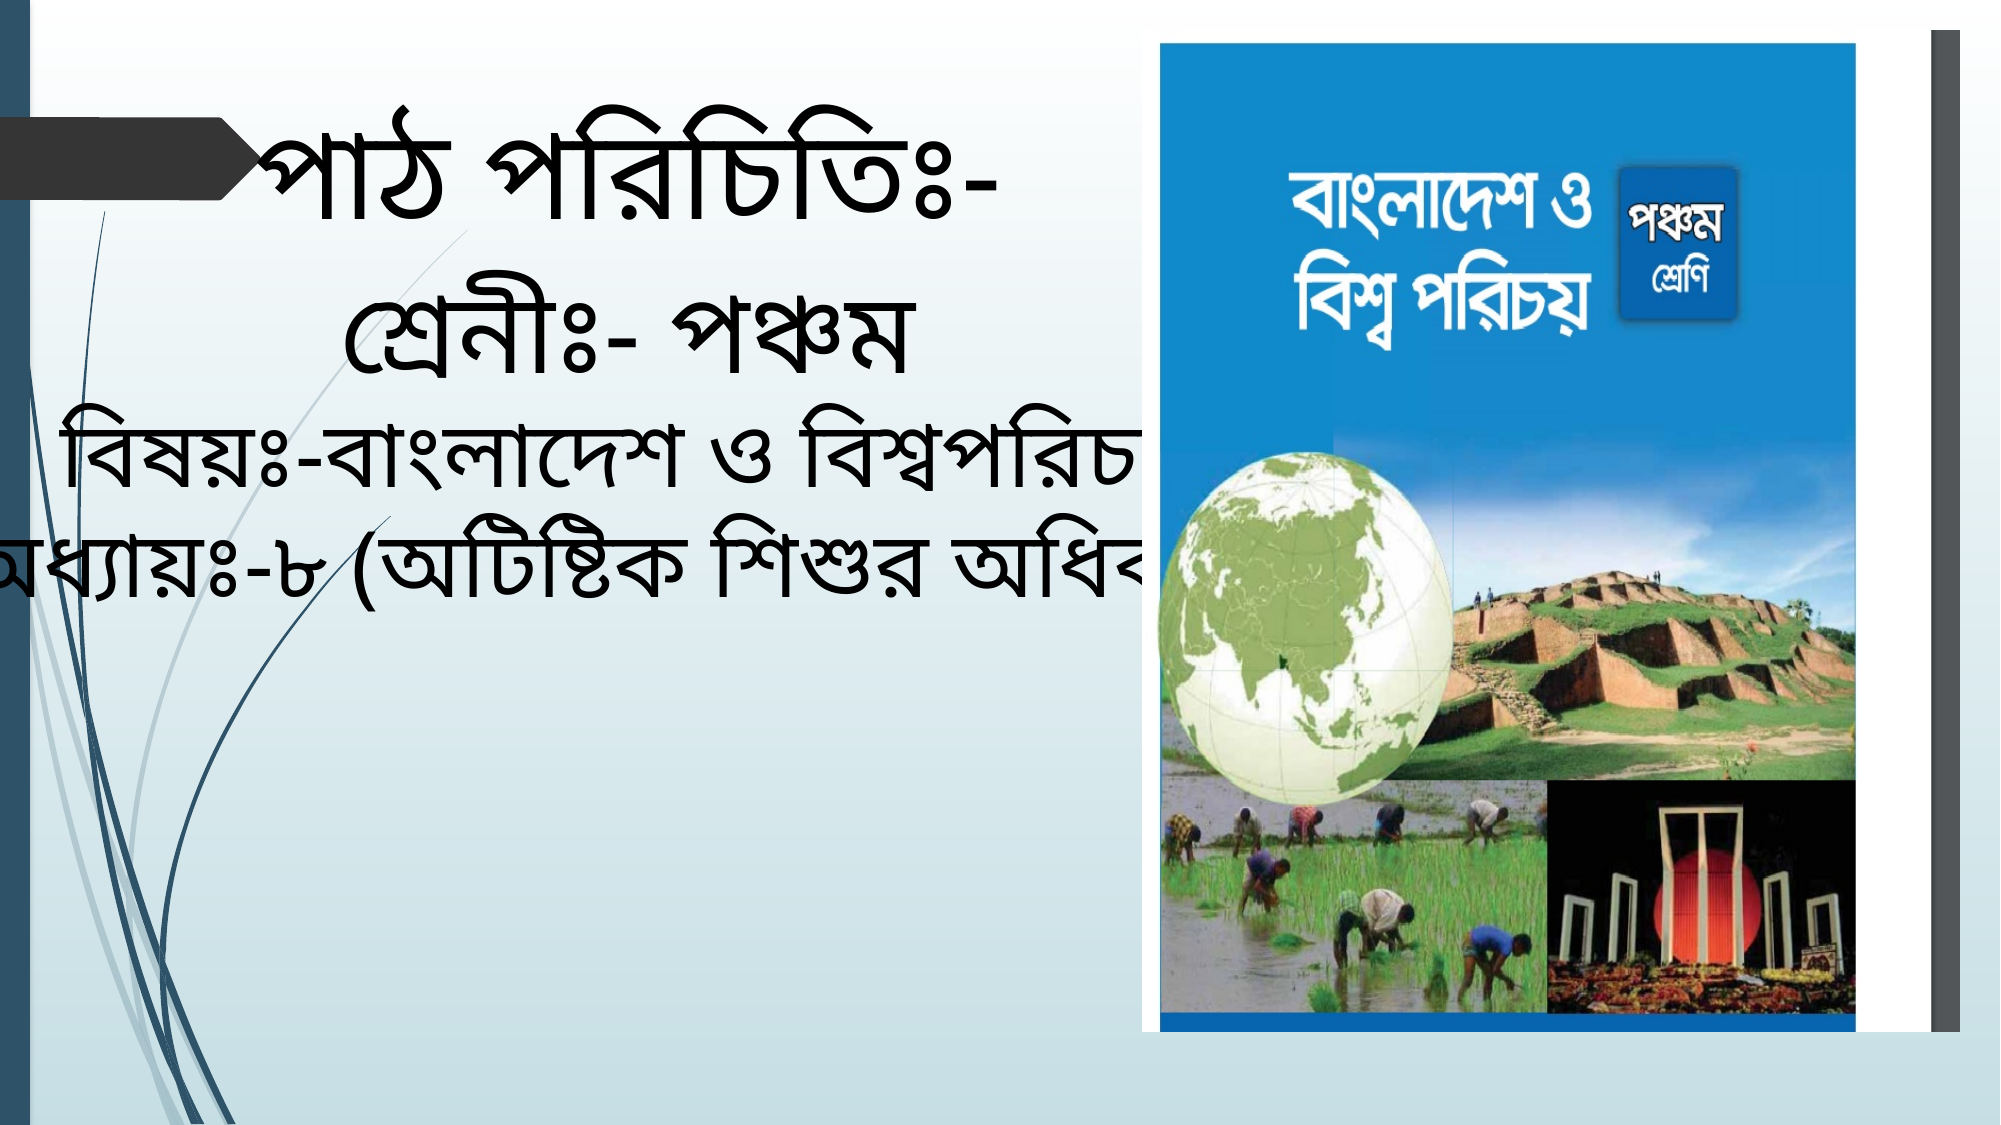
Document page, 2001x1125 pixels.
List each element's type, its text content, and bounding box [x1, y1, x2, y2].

text_box পাঠ পরিচিতিঃ- [226, 86, 1031, 252]
picture [1142, 29, 1961, 1032]
text_box শ্রেনীঃ- পঞ্চম বিষয়ঃ-বাংলাদেশ ও বিশ্বপরিচয় অধ্যায়ঃ-৮ (অটিষ্টিক শিশুর অধিকার) [0, 253, 1137, 779]
